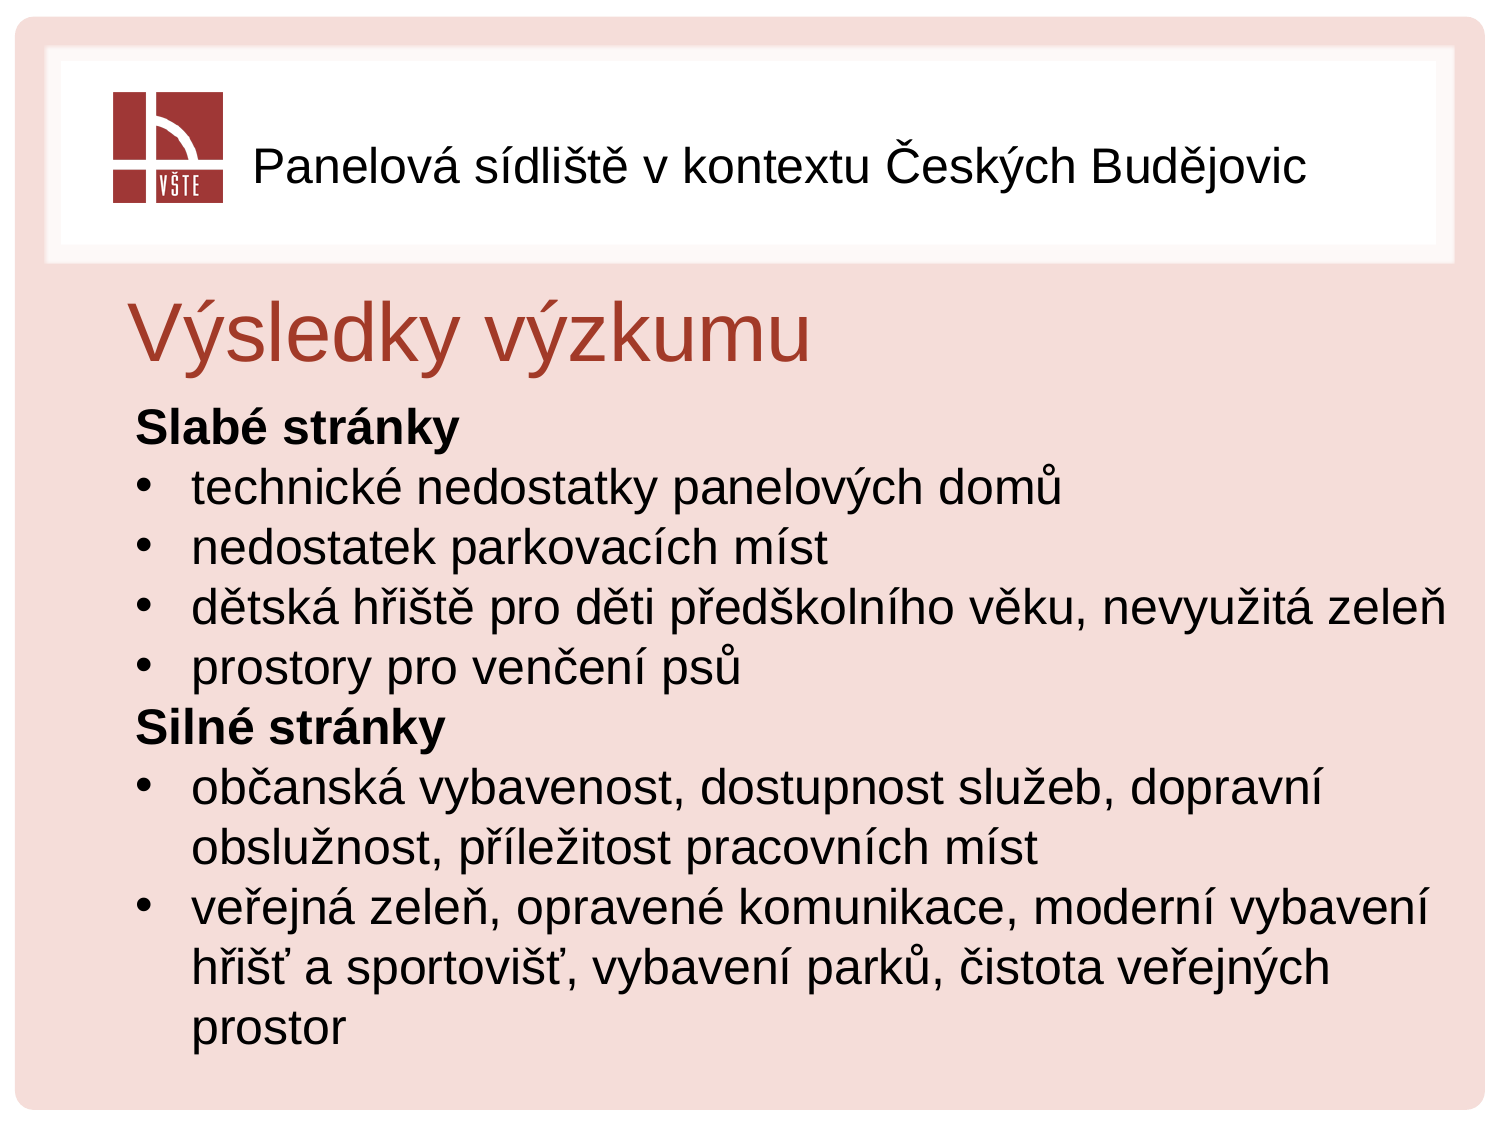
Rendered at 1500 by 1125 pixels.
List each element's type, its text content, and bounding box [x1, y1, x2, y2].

text_box Panelová sídliště v kontextu Českých Budějovic [237, 126, 1487, 202]
picture [112, 92, 223, 203]
text_box Výsledky výzkumu [113, 271, 1500, 386]
text_box Slabé stránky technické nedostatky panelových domů nedostatek parkovacích míst dětská hřiště pro děti předškolního věku, nevyužitá zeleň prostory pro venčení psů Silné stránky občanská vybavenost, dostupnost služeb, dopravní obslužnost, příležitost pracovních míst veřejná zeleň, opravené komunikace, moderní vybavení hřišť a sportovišť, vybavení parků, čistota veřejných prostor [120, 387, 1497, 1062]
